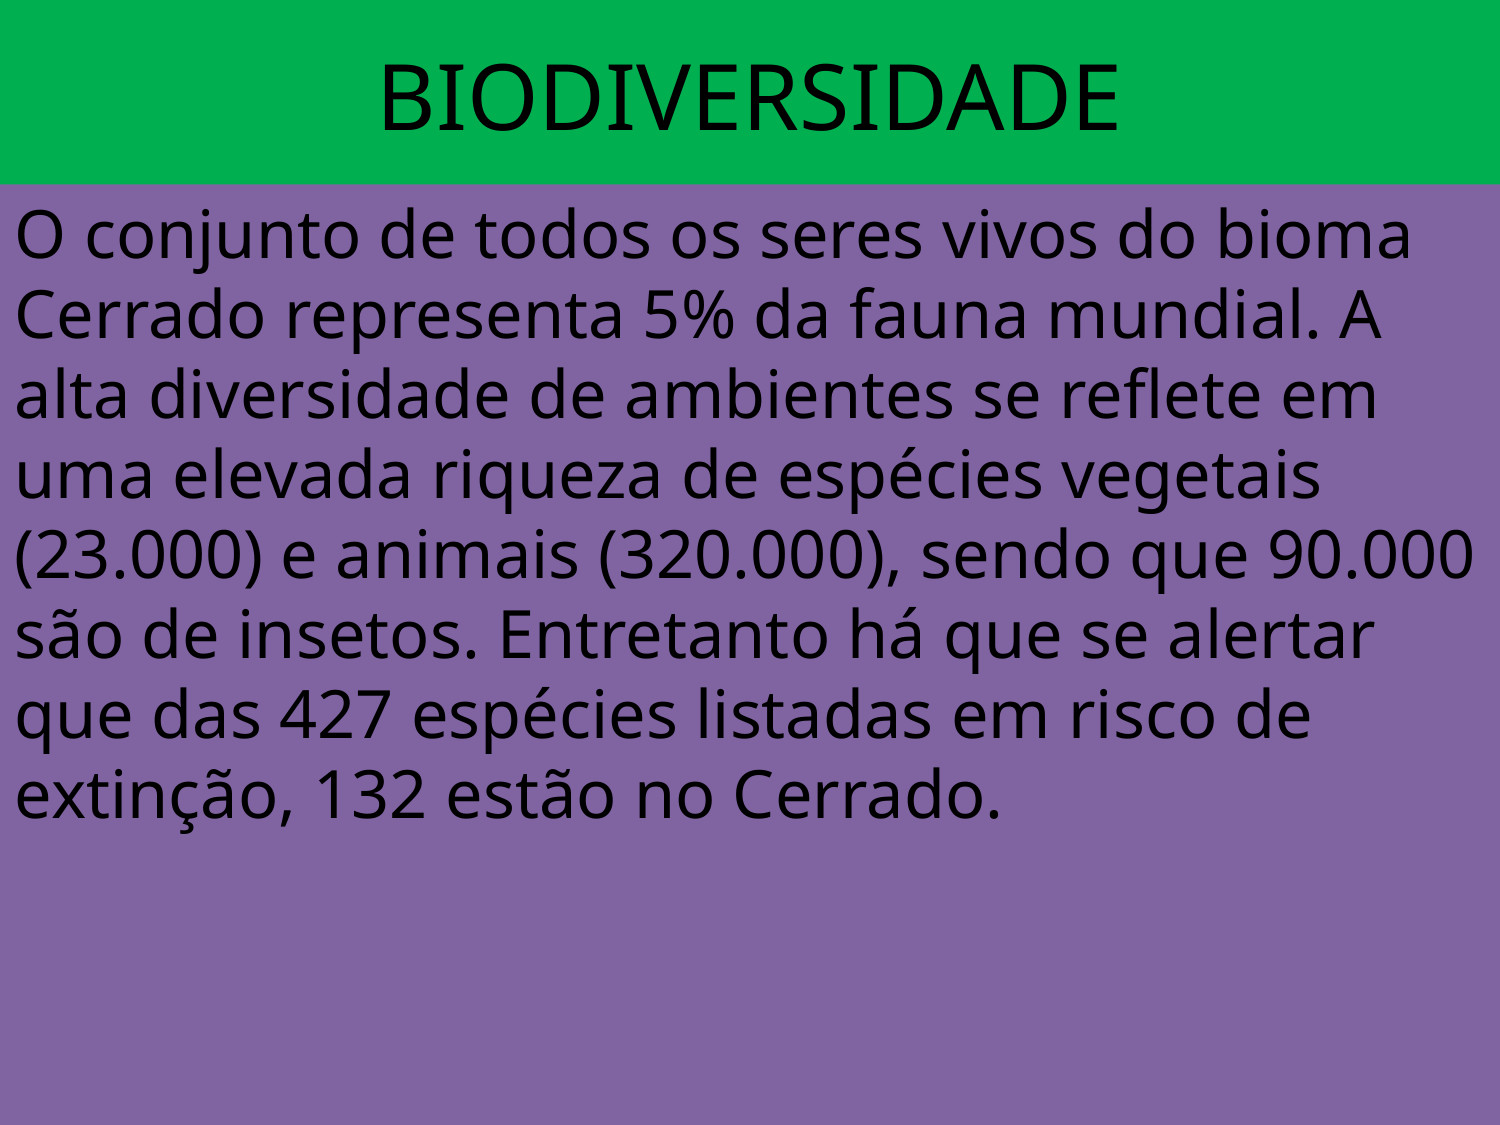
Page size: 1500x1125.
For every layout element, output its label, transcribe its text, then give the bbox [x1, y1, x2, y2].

text_box O conjunto de todos os seres vivos do bioma Cerrado representa 5% da fauna mundial. A alta diversidade de ambientes se reflete em uma elevada riqueza de espécies vegetais (23.000) e animais (320.000), sendo que 90.000 são de insetos. Entretanto há que se alertar que das 427 espécies listadas em risco de extinção, 132 estão no Cerrado. [0, 184, 1500, 1125]
title BIODIVERSIDADE [0, 0, 1500, 184]
